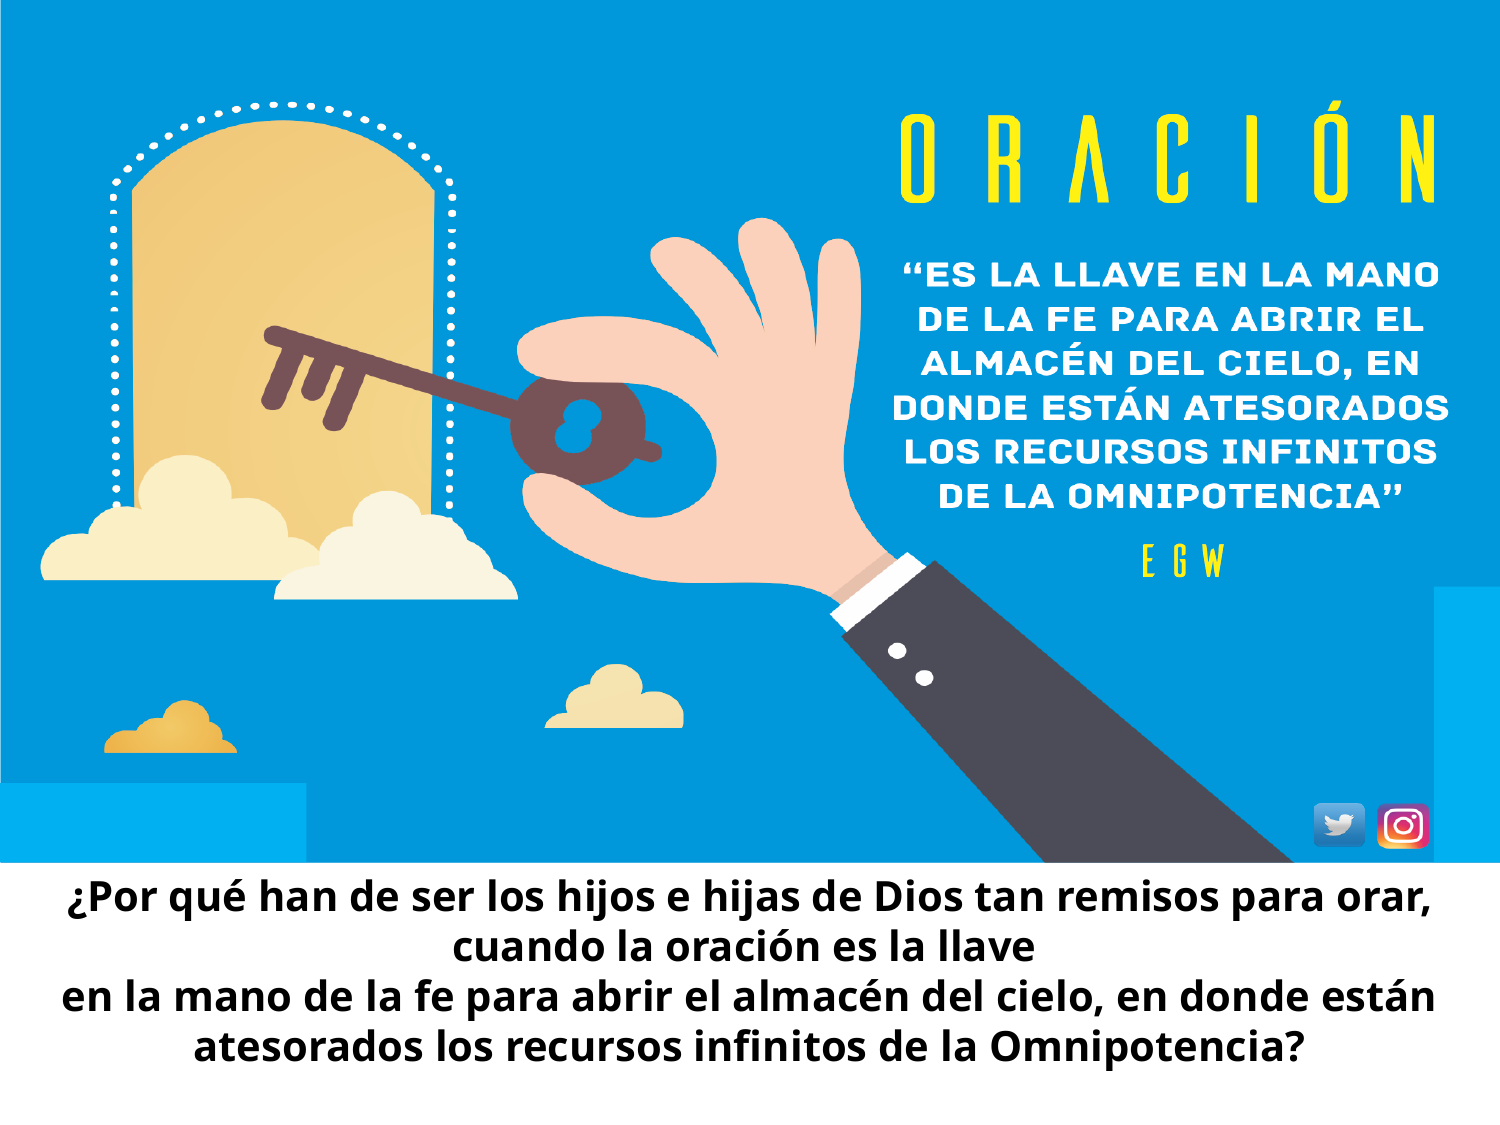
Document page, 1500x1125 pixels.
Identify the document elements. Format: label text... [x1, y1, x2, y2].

picture [948, 308, 967, 330]
picture [1070, 116, 1108, 202]
picture [1147, 396, 1168, 419]
picture [1343, 396, 1367, 419]
picture [378, 124, 385, 130]
picture [1247, 116, 1256, 202]
picture [1400, 396, 1421, 420]
picture [1015, 263, 1039, 286]
picture [1203, 484, 1225, 508]
picture [957, 440, 978, 463]
picture [1159, 440, 1180, 463]
picture [1291, 308, 1312, 330]
picture [1130, 485, 1152, 507]
picture [1158, 485, 1171, 507]
picture [905, 263, 910, 273]
picture [41, 121, 1292, 863]
picture [1157, 115, 1188, 203]
picture [941, 485, 961, 507]
picture [1159, 263, 1179, 286]
picture [1369, 352, 1389, 374]
picture [1356, 485, 1379, 507]
picture [546, 665, 683, 727]
picture [1329, 101, 1340, 110]
picture [1401, 116, 1433, 202]
picture [1317, 396, 1338, 419]
picture [907, 440, 926, 463]
picture [1262, 308, 1284, 330]
picture [992, 263, 1011, 286]
picture [1315, 804, 1364, 846]
picture [1106, 440, 1127, 463]
picture [1185, 352, 1203, 374]
picture [112, 421, 119, 427]
picture [1175, 544, 1185, 577]
picture [361, 117, 369, 123]
picture [1159, 352, 1178, 374]
picture [1129, 263, 1153, 286]
text_box ¿Por qué han de ser los hijos e hijas de Dios tan remisos para orar, cuando la oración es la llave en la mano de la fe para abrir el almacén del cielo, en donde están atesorados los recursos infinitos de la Omnipotencia? [0, 863, 1500, 1077]
picture [1132, 440, 1153, 463]
picture [1319, 308, 1331, 330]
picture [985, 308, 1004, 330]
picture [1077, 440, 1098, 463]
picture [1416, 263, 1437, 286]
picture [422, 154, 429, 160]
picture [112, 405, 119, 411]
picture [1345, 440, 1357, 463]
picture [1283, 485, 1304, 507]
picture [1223, 263, 1245, 286]
picture [968, 485, 988, 507]
picture [1256, 485, 1276, 507]
picture [1272, 440, 1291, 463]
picture [1036, 351, 1057, 375]
picture [1193, 308, 1217, 330]
picture [1044, 396, 1064, 419]
picture [105, 701, 236, 752]
picture [1286, 263, 1311, 286]
picture [1363, 440, 1383, 463]
picture [1144, 545, 1153, 576]
picture [1029, 485, 1053, 507]
picture [1006, 485, 1025, 507]
picture [1070, 484, 1091, 508]
picture [1050, 440, 1071, 463]
picture [1131, 352, 1152, 374]
picture [1296, 440, 1310, 463]
picture [1237, 396, 1257, 419]
picture [1317, 351, 1338, 375]
picture [394, 133, 401, 139]
picture [902, 115, 934, 203]
picture [1262, 396, 1283, 420]
picture [1395, 485, 1400, 494]
picture [1315, 115, 1347, 203]
picture [1185, 396, 1209, 419]
picture [1293, 352, 1312, 374]
picture [1396, 352, 1417, 374]
picture [1345, 369, 1351, 379]
picture [922, 352, 946, 374]
picture [150, 143, 157, 149]
picture [1378, 308, 1398, 330]
picture [1049, 308, 1069, 330]
picture [1007, 352, 1031, 374]
picture [1137, 308, 1161, 330]
picture [1117, 396, 1141, 419]
picture [1220, 351, 1240, 375]
picture [1230, 485, 1251, 507]
picture [979, 396, 999, 419]
picture [1006, 396, 1026, 419]
picture [953, 263, 974, 286]
picture [1064, 352, 1084, 374]
picture [1385, 485, 1390, 494]
picture [895, 396, 915, 419]
picture [448, 259, 455, 265]
picture [124, 166, 131, 172]
picture [251, 104, 259, 109]
picture [1025, 440, 1045, 463]
picture [1113, 308, 1133, 330]
picture [996, 440, 1018, 463]
picture [1373, 396, 1394, 419]
picture [1388, 440, 1409, 463]
picture [989, 116, 1020, 202]
picture [1388, 263, 1409, 286]
picture [1009, 308, 1032, 330]
picture [1211, 396, 1231, 419]
picture [1167, 308, 1188, 330]
picture [111, 324, 118, 330]
picture [920, 308, 941, 330]
picture [1328, 263, 1352, 286]
picture [1186, 440, 1207, 463]
picture [1070, 396, 1091, 420]
picture [1178, 485, 1198, 507]
picture [1426, 396, 1447, 420]
picture [447, 340, 454, 346]
picture [1224, 440, 1236, 463]
picture [1103, 263, 1128, 286]
picture [1266, 352, 1286, 374]
picture [928, 263, 948, 286]
picture [1098, 485, 1123, 507]
picture [1337, 485, 1351, 507]
picture [1378, 804, 1428, 848]
picture [1095, 396, 1115, 419]
picture [1090, 352, 1112, 374]
picture [1081, 263, 1099, 286]
picture [1263, 263, 1282, 286]
picture [447, 404, 453, 411]
picture [1197, 263, 1217, 286]
picture [1317, 440, 1338, 463]
picture [1414, 440, 1436, 463]
picture [1075, 308, 1095, 330]
picture [1126, 387, 1135, 392]
picture [1243, 440, 1265, 463]
picture [1289, 396, 1310, 420]
picture [447, 356, 454, 363]
picture [1404, 308, 1423, 330]
picture [113, 179, 120, 185]
picture [1056, 263, 1075, 286]
picture [1203, 545, 1223, 576]
picture [1358, 263, 1382, 286]
picture [1311, 484, 1331, 508]
picture [952, 352, 970, 374]
picture [949, 396, 971, 419]
picture [1247, 352, 1259, 374]
picture [915, 263, 920, 273]
picture [112, 372, 118, 379]
picture [977, 352, 1002, 374]
picture [1338, 308, 1359, 330]
picture [931, 440, 952, 463]
picture [921, 396, 943, 420]
picture [1232, 308, 1256, 330]
